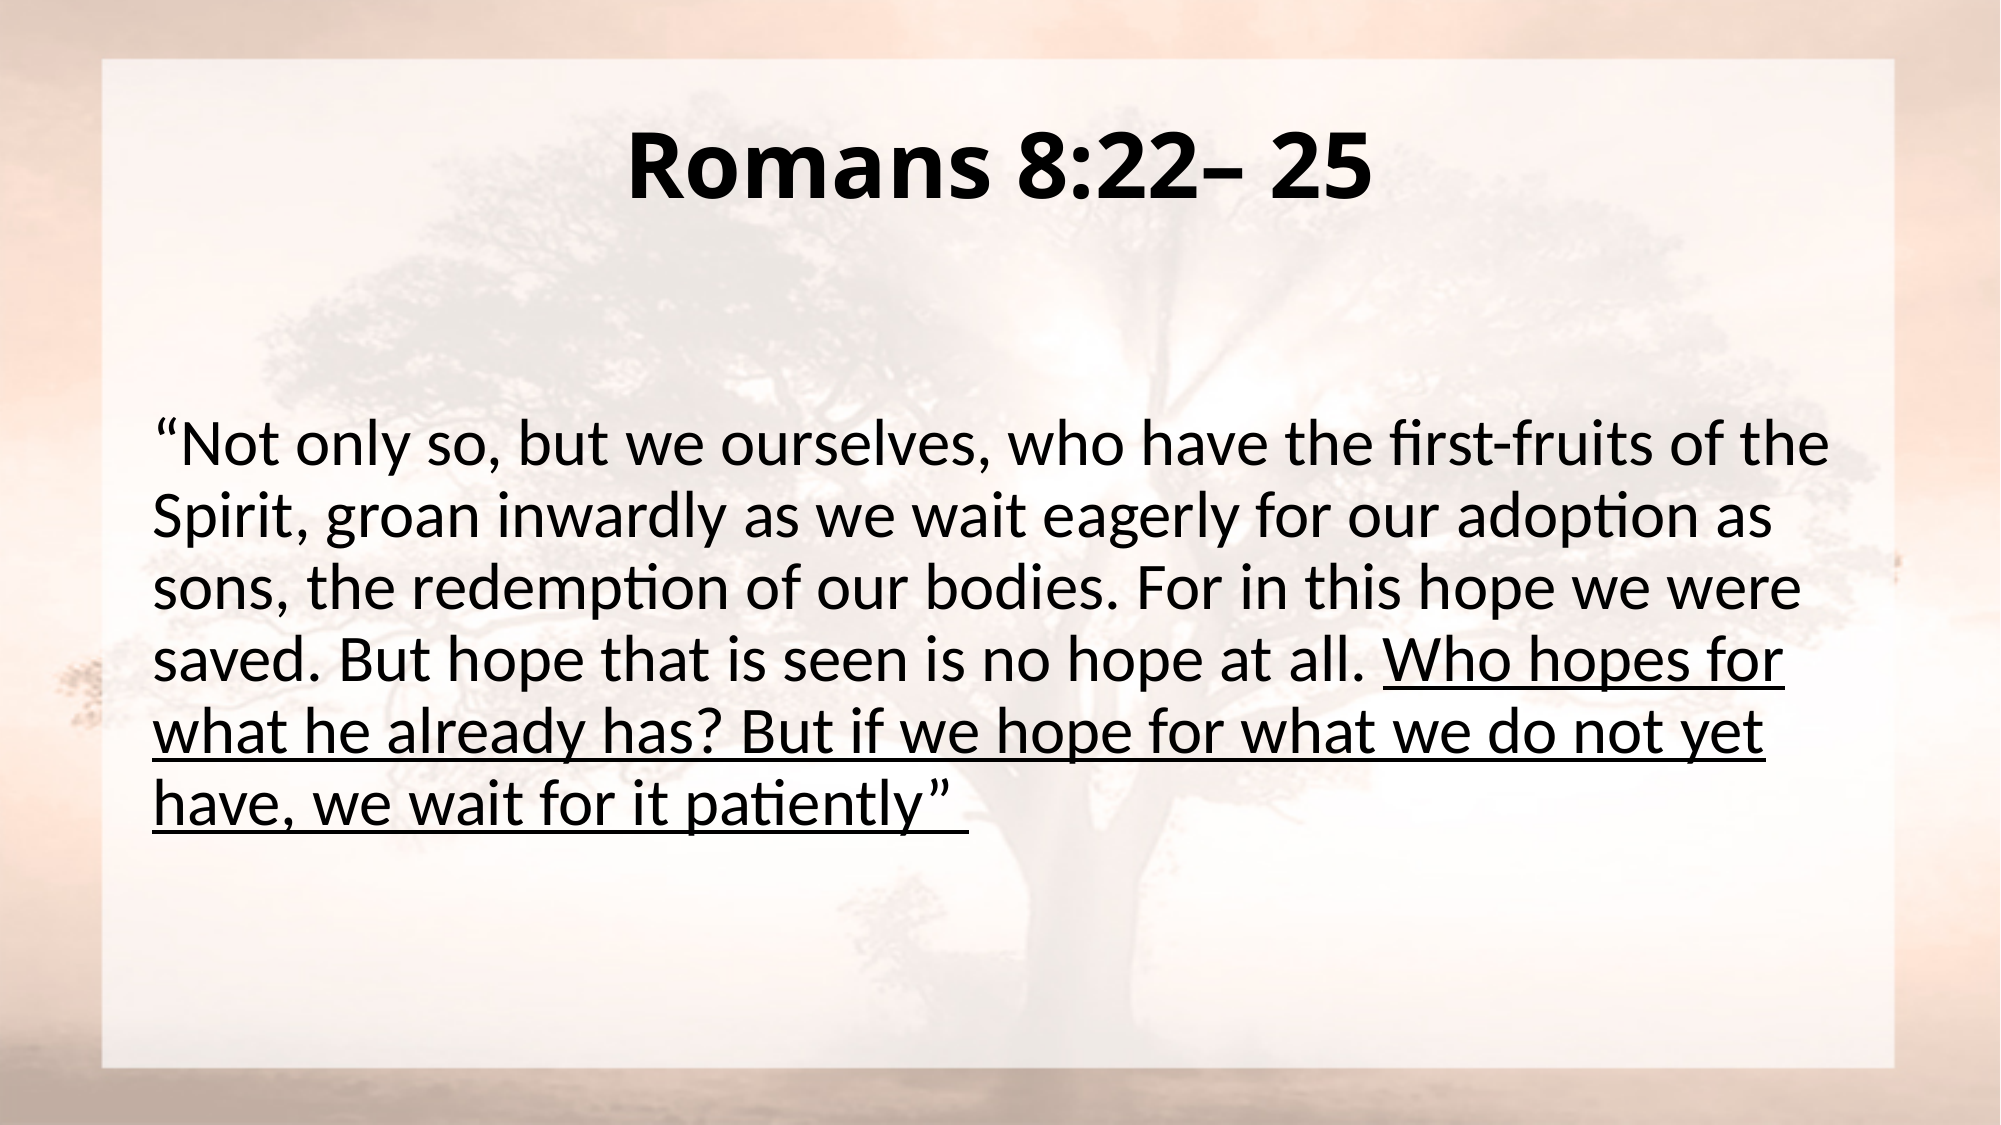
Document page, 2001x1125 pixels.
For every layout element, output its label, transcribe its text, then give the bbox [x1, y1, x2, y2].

title Romans 8:22– 25 [137, 59, 1863, 278]
list “Not only so, but we ourselves, who have the first-fruits of the Spirit, groan inwardly as we wait eagerly for our adoption as sons, the redemption of our bodies. For in this hope we were saved. But hope that is seen is no hope at all. Who hopes for what he already has? But if we hope for what we do not yet have, we wait for it patiently” [137, 299, 1863, 1014]
picture [0, 0, 2001, 1125]
